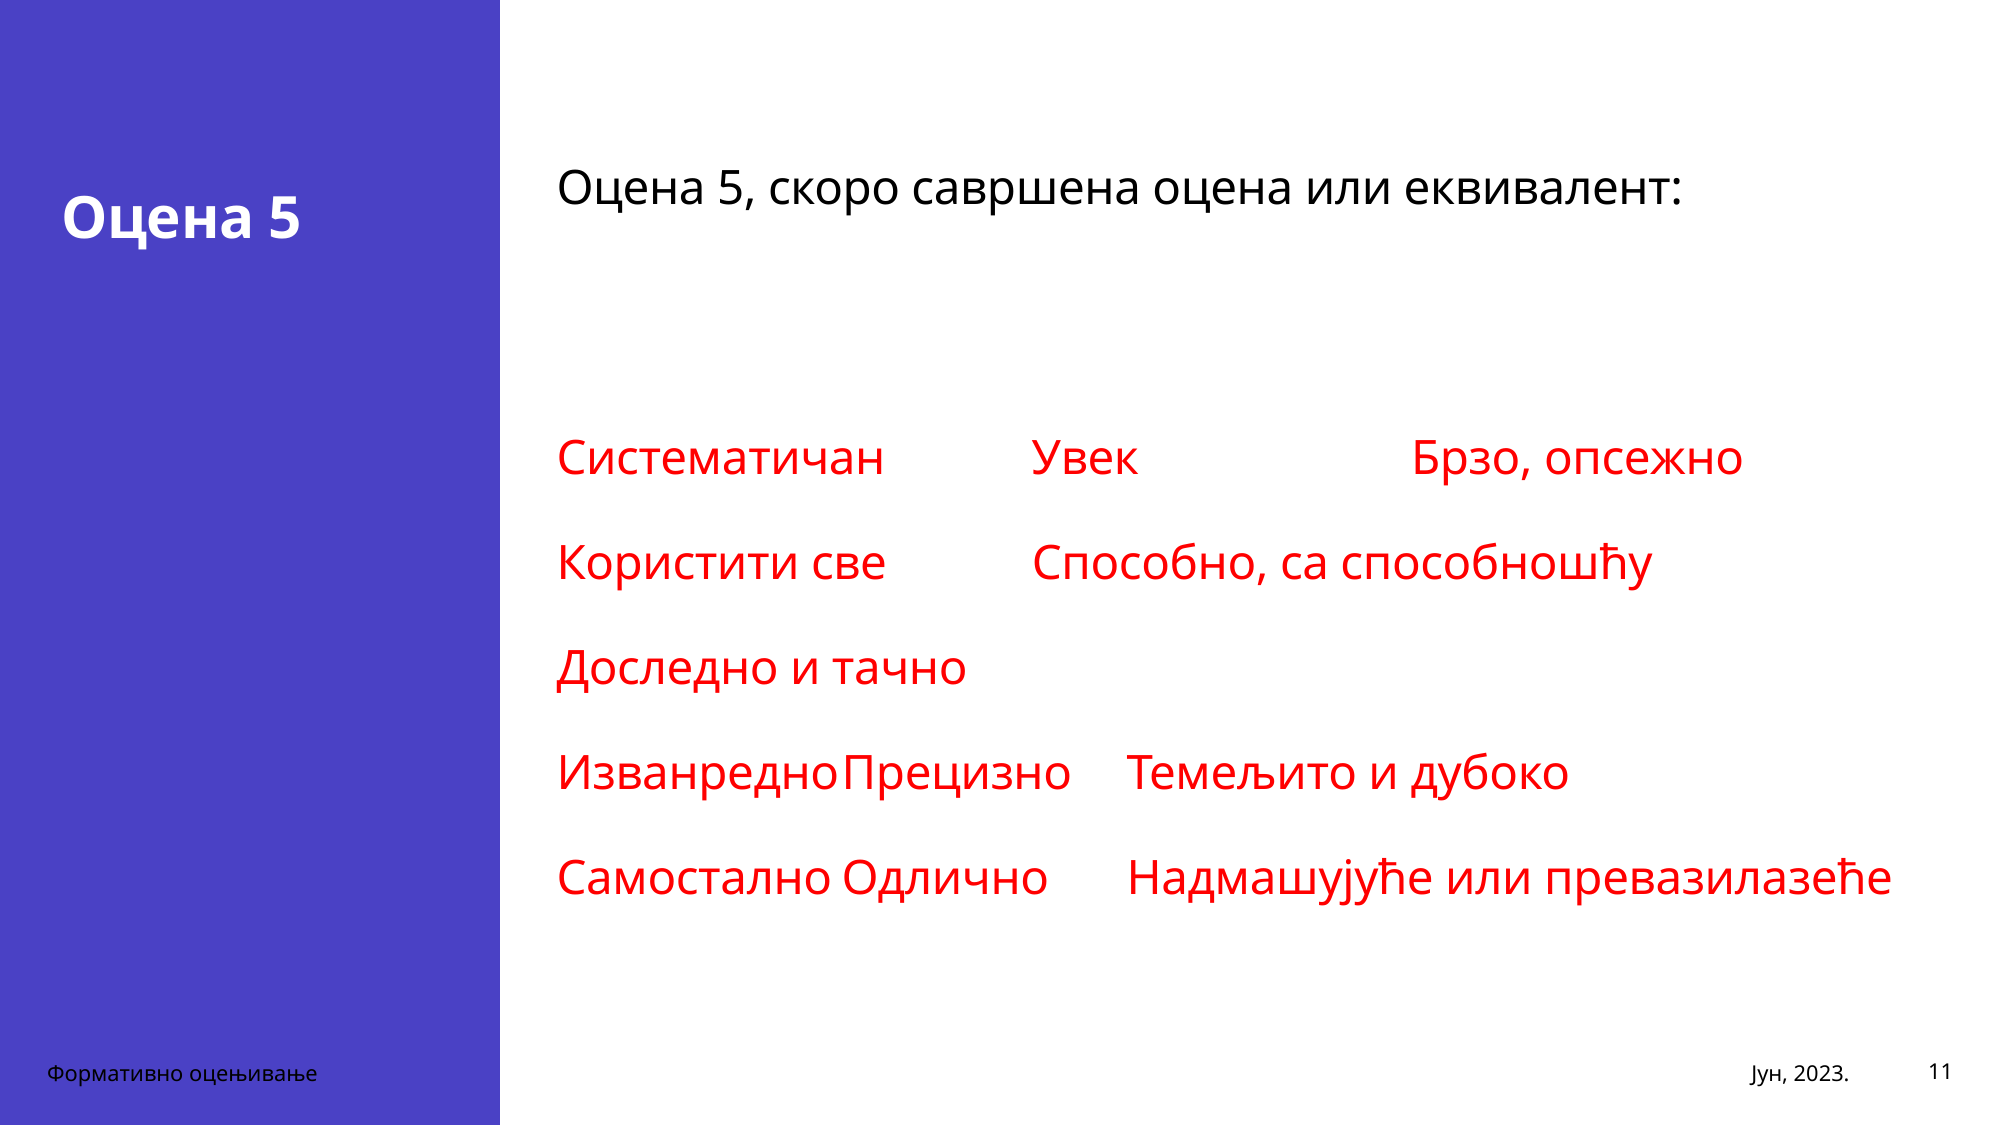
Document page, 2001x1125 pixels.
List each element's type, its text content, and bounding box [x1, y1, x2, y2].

list Оцена 5, скоро савршена оцена или еквивалент: Систематичан Увек Брзо, опсежно Користити све Способно, са способношћу Доследно и тачно Изванредно Прецизно Темељито и дубоко Самостално Одлично Надмашујуће или превазилазеће [541, 143, 1954, 923]
slide_number Јун, 2023. [1150, 1042, 1865, 1103]
slide_number 11 [1865, 1042, 1968, 1103]
title Оцена 5 [46, 143, 446, 258]
footer Формативно оцењивање [32, 1042, 826, 1103]
